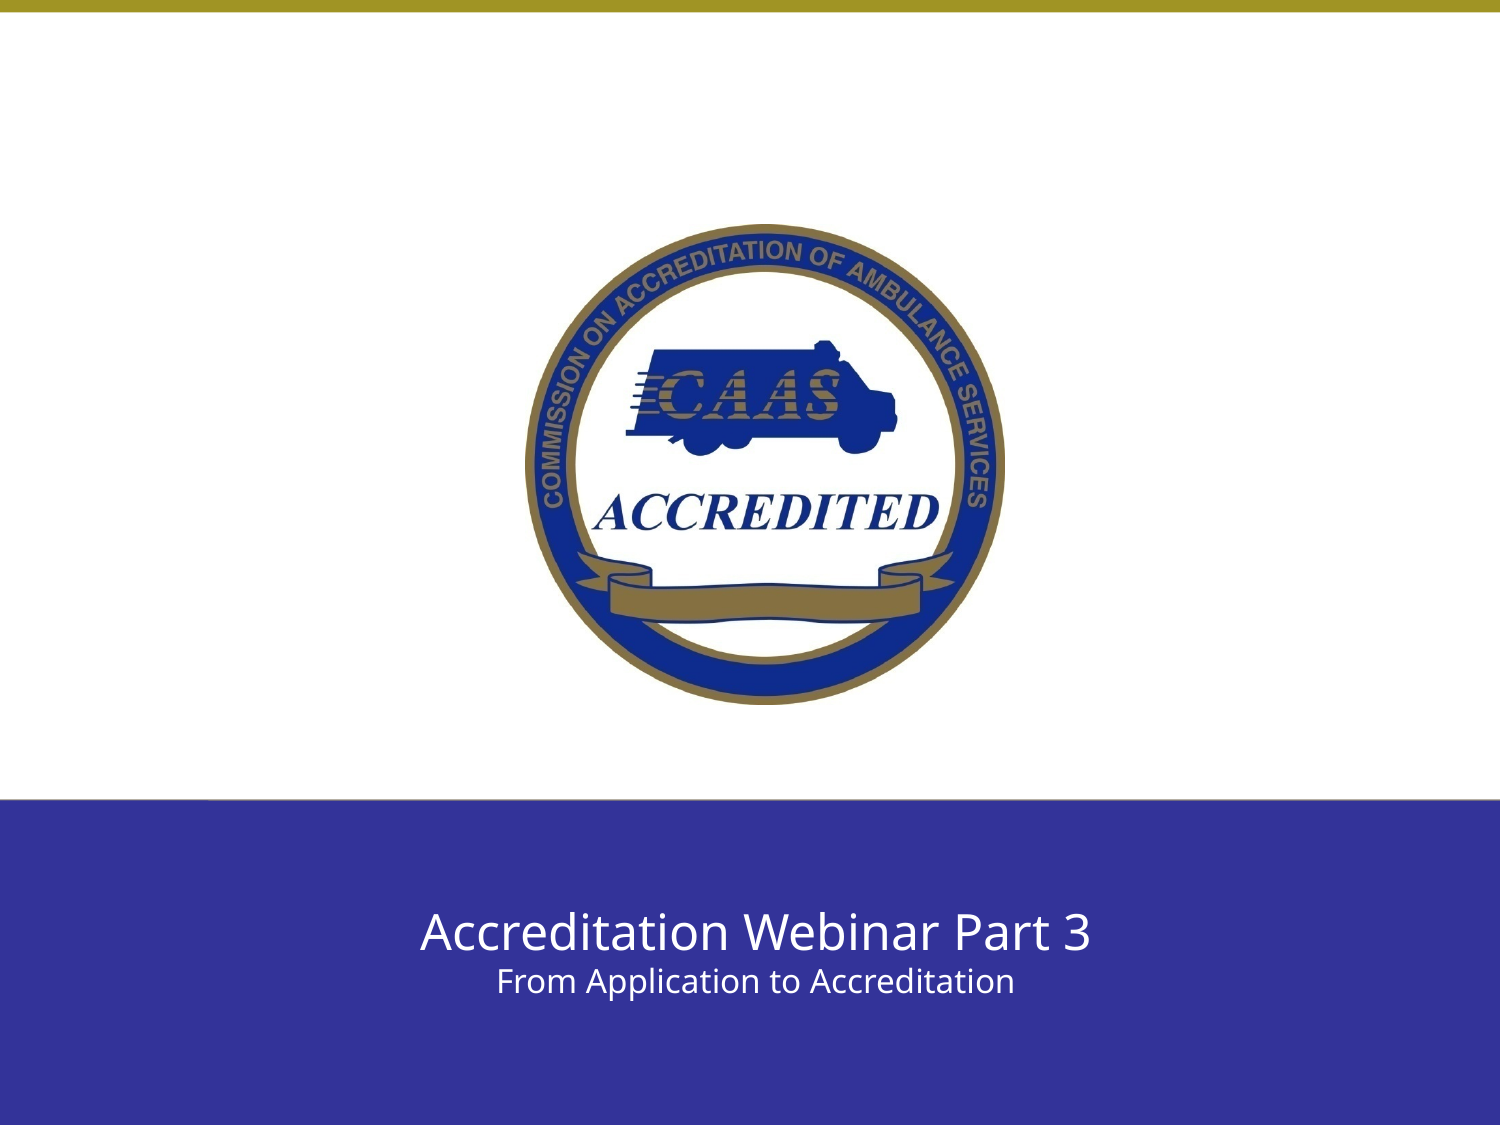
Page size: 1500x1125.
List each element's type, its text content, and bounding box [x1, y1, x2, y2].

title Accreditation Webinar Part 3 From Application to Accreditation [87, 887, 1426, 1063]
picture [525, 224, 1005, 705]
